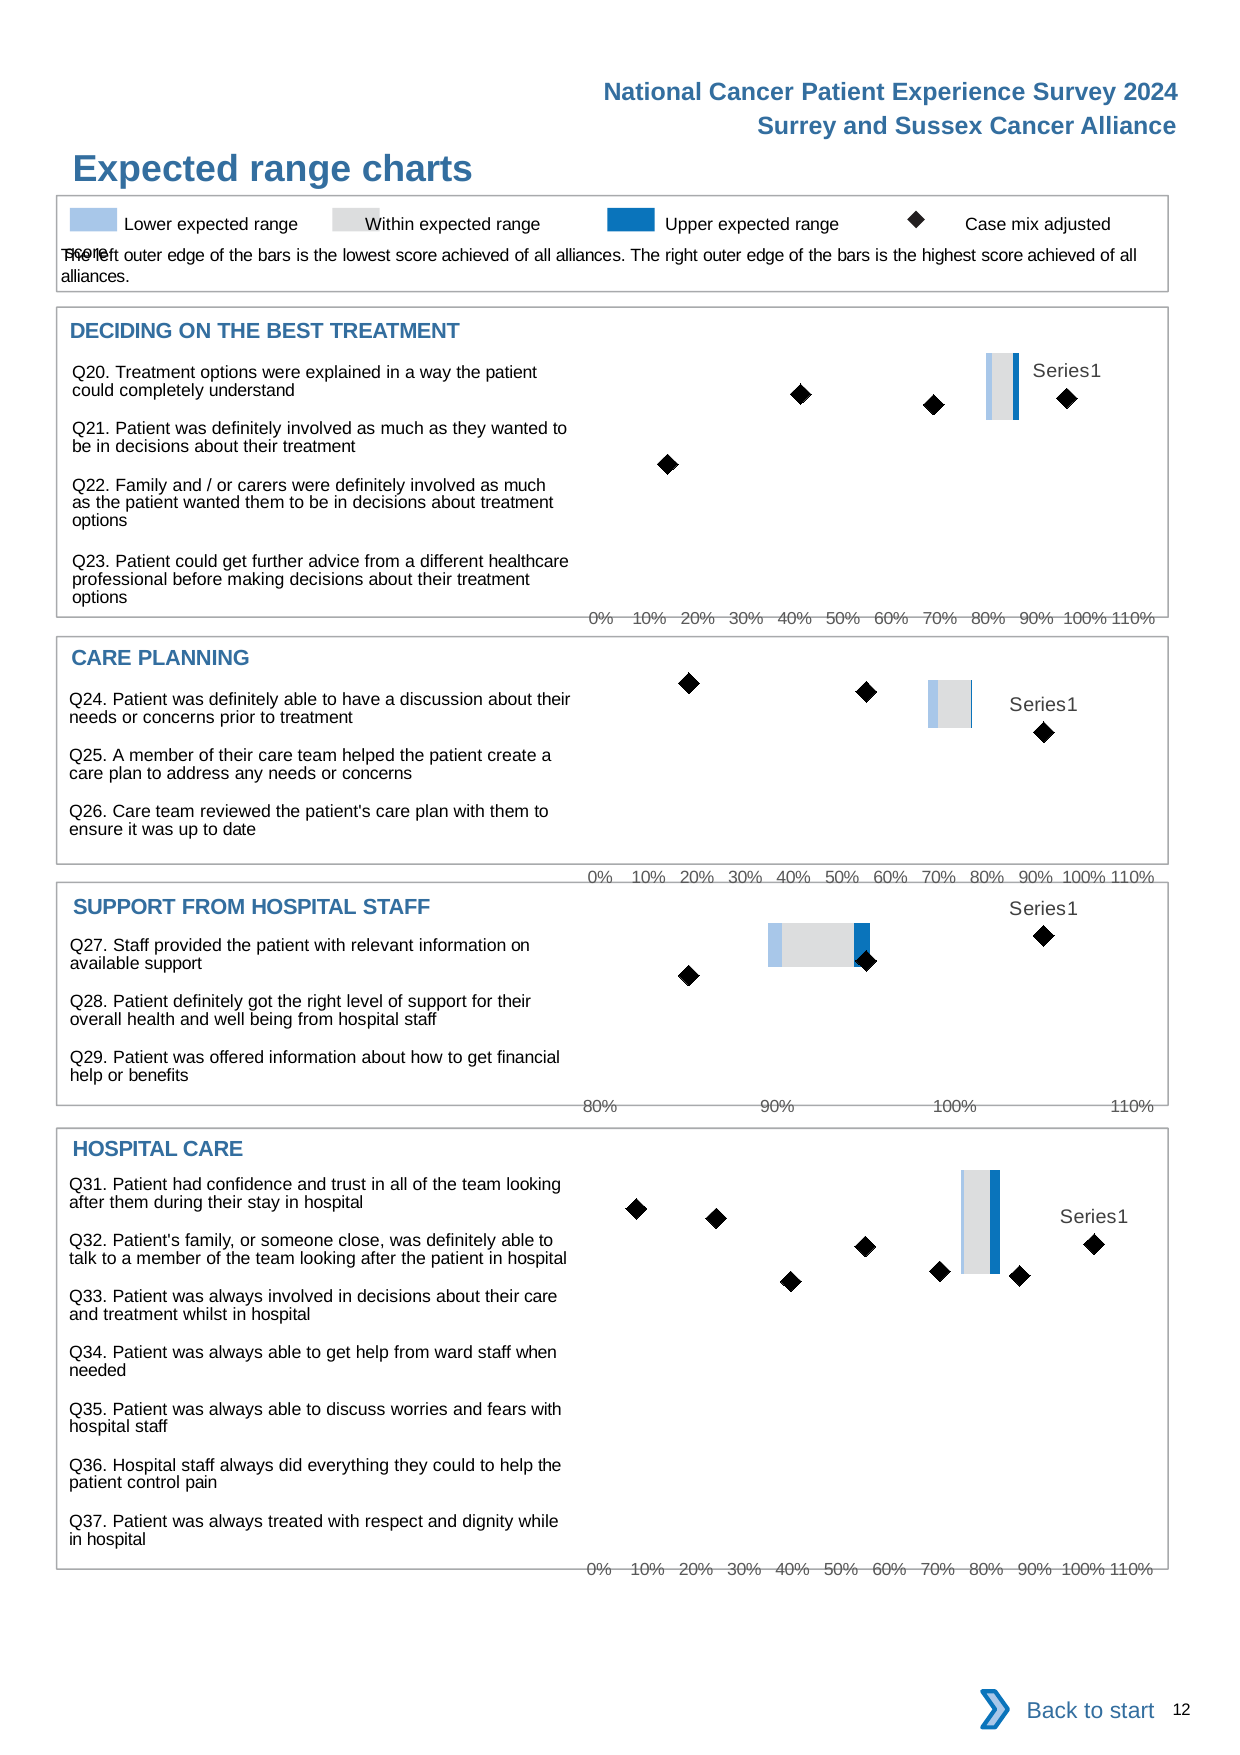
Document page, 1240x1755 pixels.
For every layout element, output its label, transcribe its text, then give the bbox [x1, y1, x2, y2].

title Expected range charts [70, 144, 690, 193]
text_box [56, 1127, 572, 1570]
text_box Surrey and Sussex Cancer Alliance [742, 113, 1193, 147]
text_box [56, 882, 569, 1106]
slide_number 12 [1176, 1699, 1234, 1720]
chart [574, 1126, 1166, 1580]
chart [574, 295, 1168, 1116]
text_box National Cancer Patient Experience Survey 2024 [588, 68, 1194, 113]
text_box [56, 636, 569, 865]
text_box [56, 306, 571, 618]
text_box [45, 195, 1183, 295]
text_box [981, 1677, 1170, 1741]
